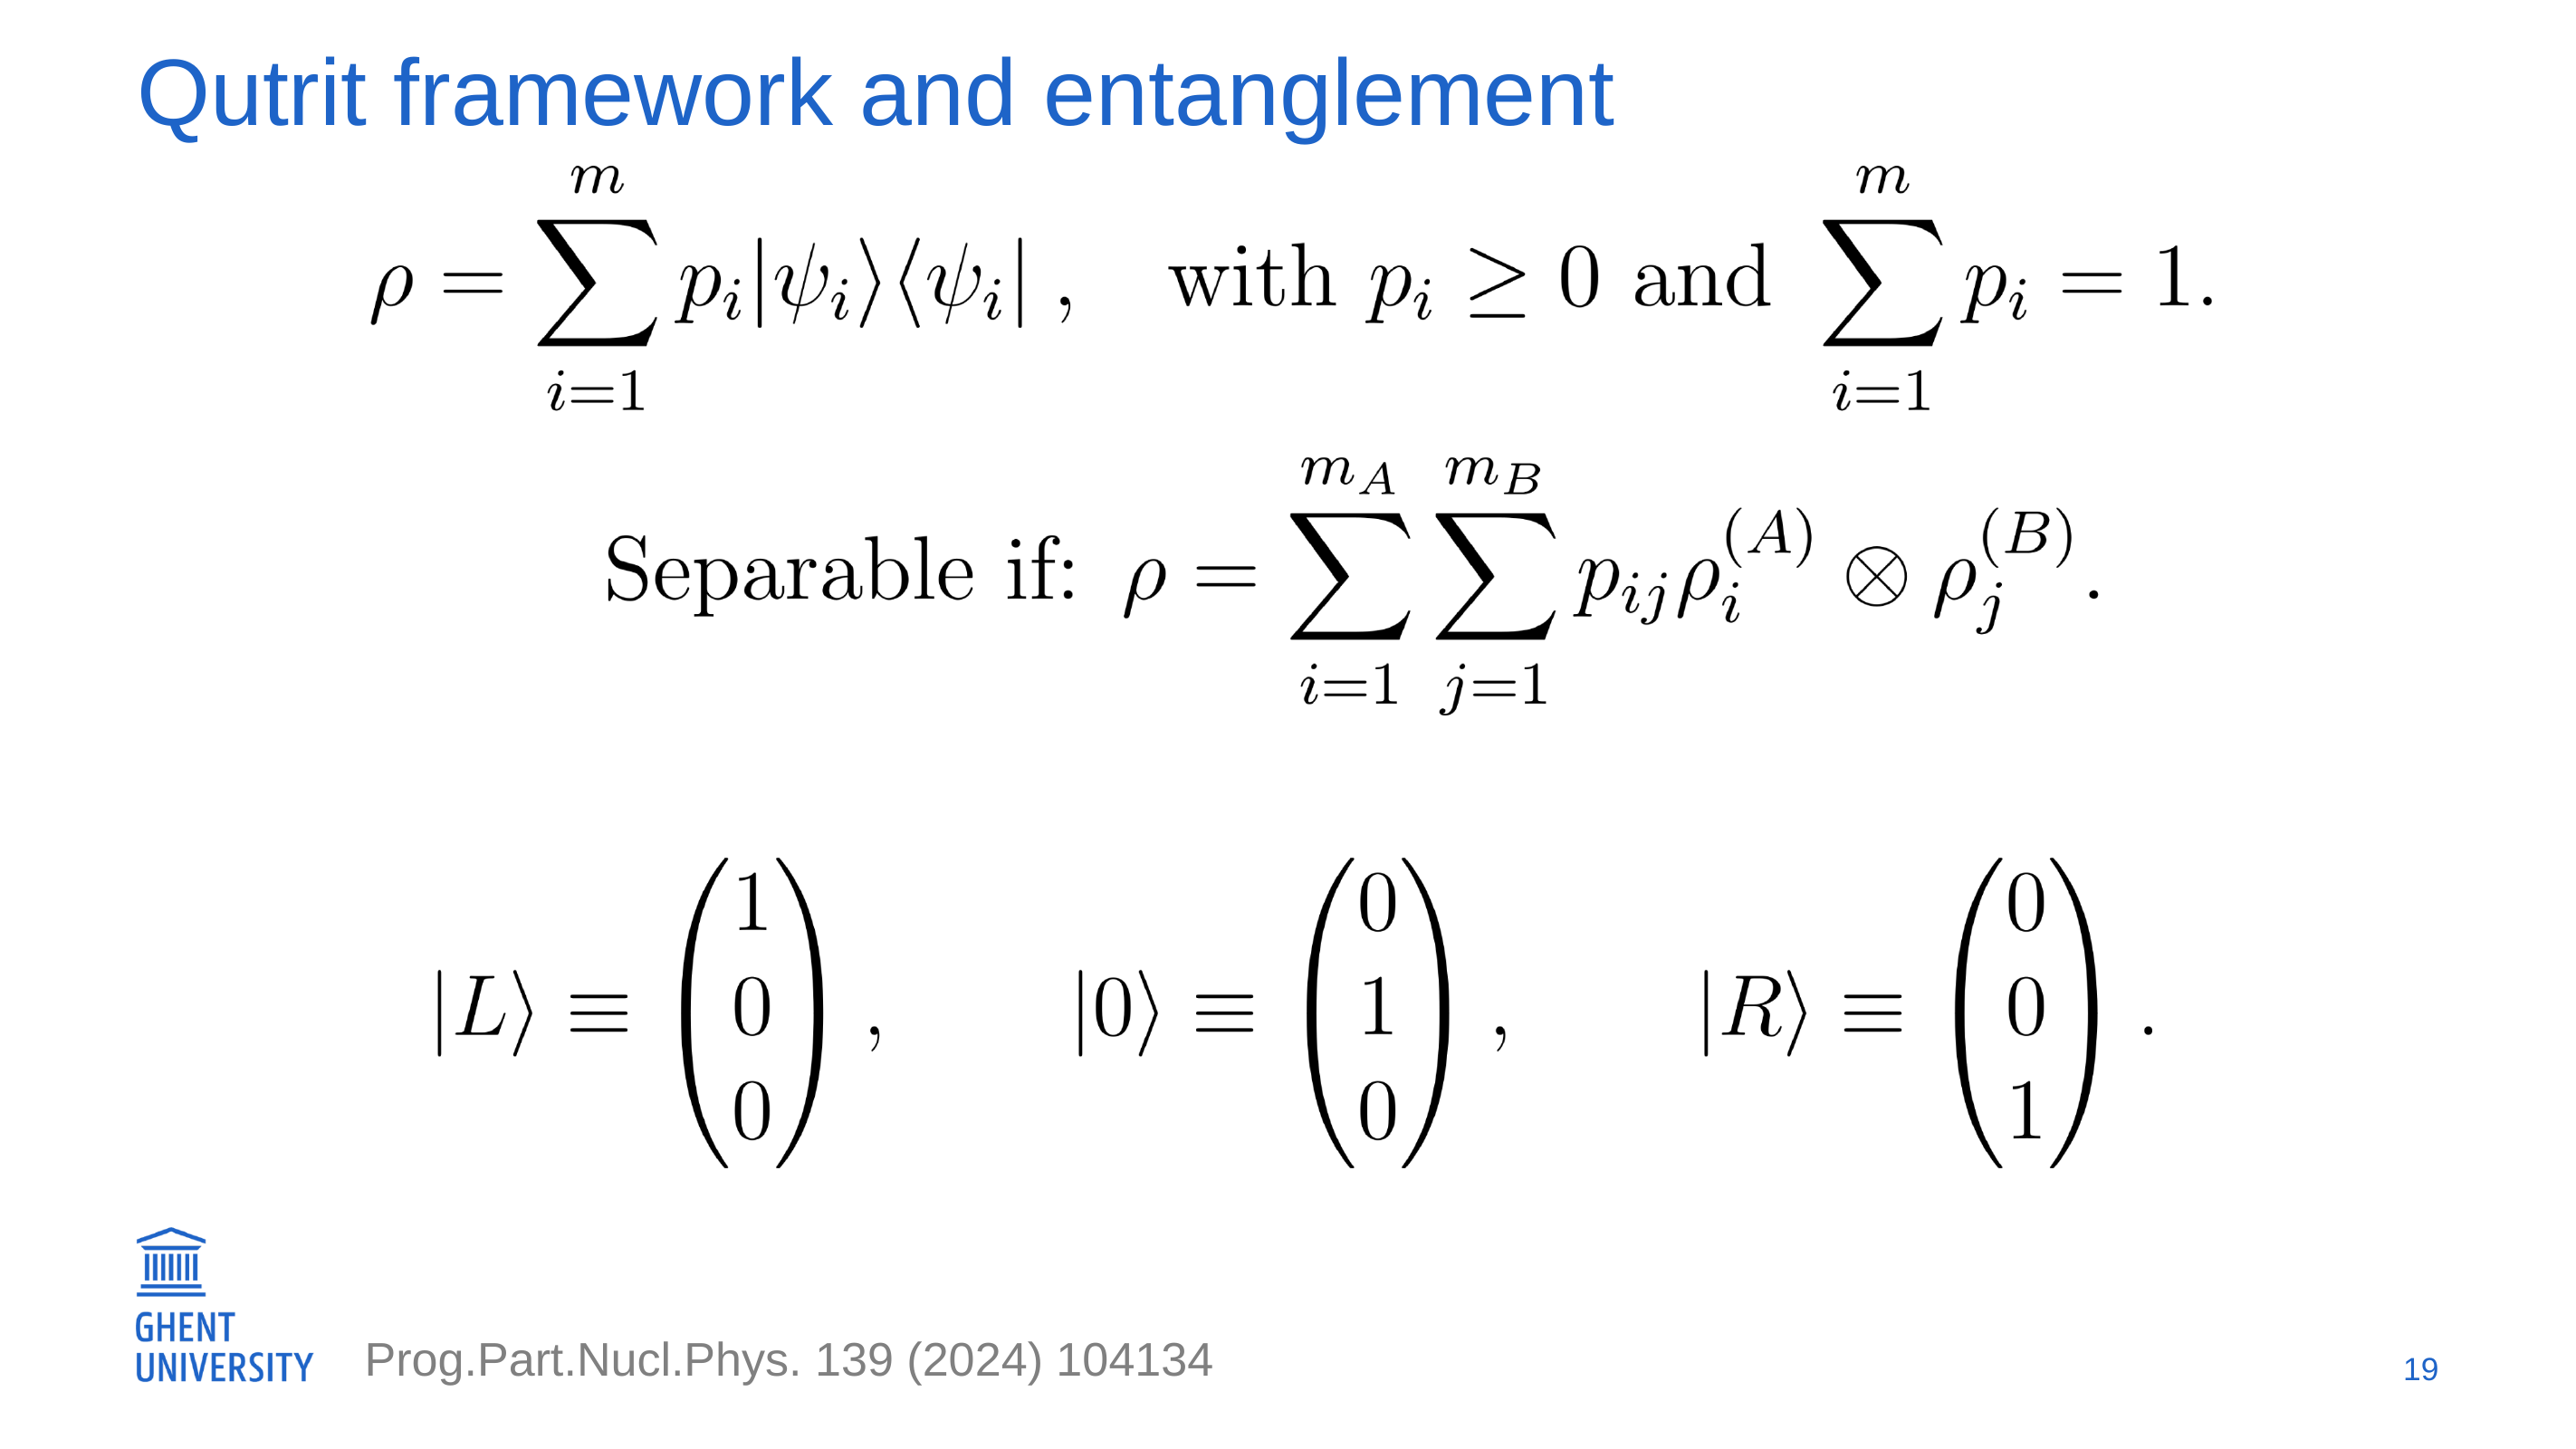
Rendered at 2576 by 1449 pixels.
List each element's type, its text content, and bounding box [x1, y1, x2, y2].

text_box Prog.Part.Nucl.Phys. 139 (2024) 104134 [350, 1310, 2385, 1449]
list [367, 166, 2212, 715]
picture [68, 1175, 411, 1449]
title Qutrit framework and entanglement [123, 37, 2456, 167]
picture [427, 858, 2152, 1168]
slide_number 19 [2385, 1329, 2453, 1407]
